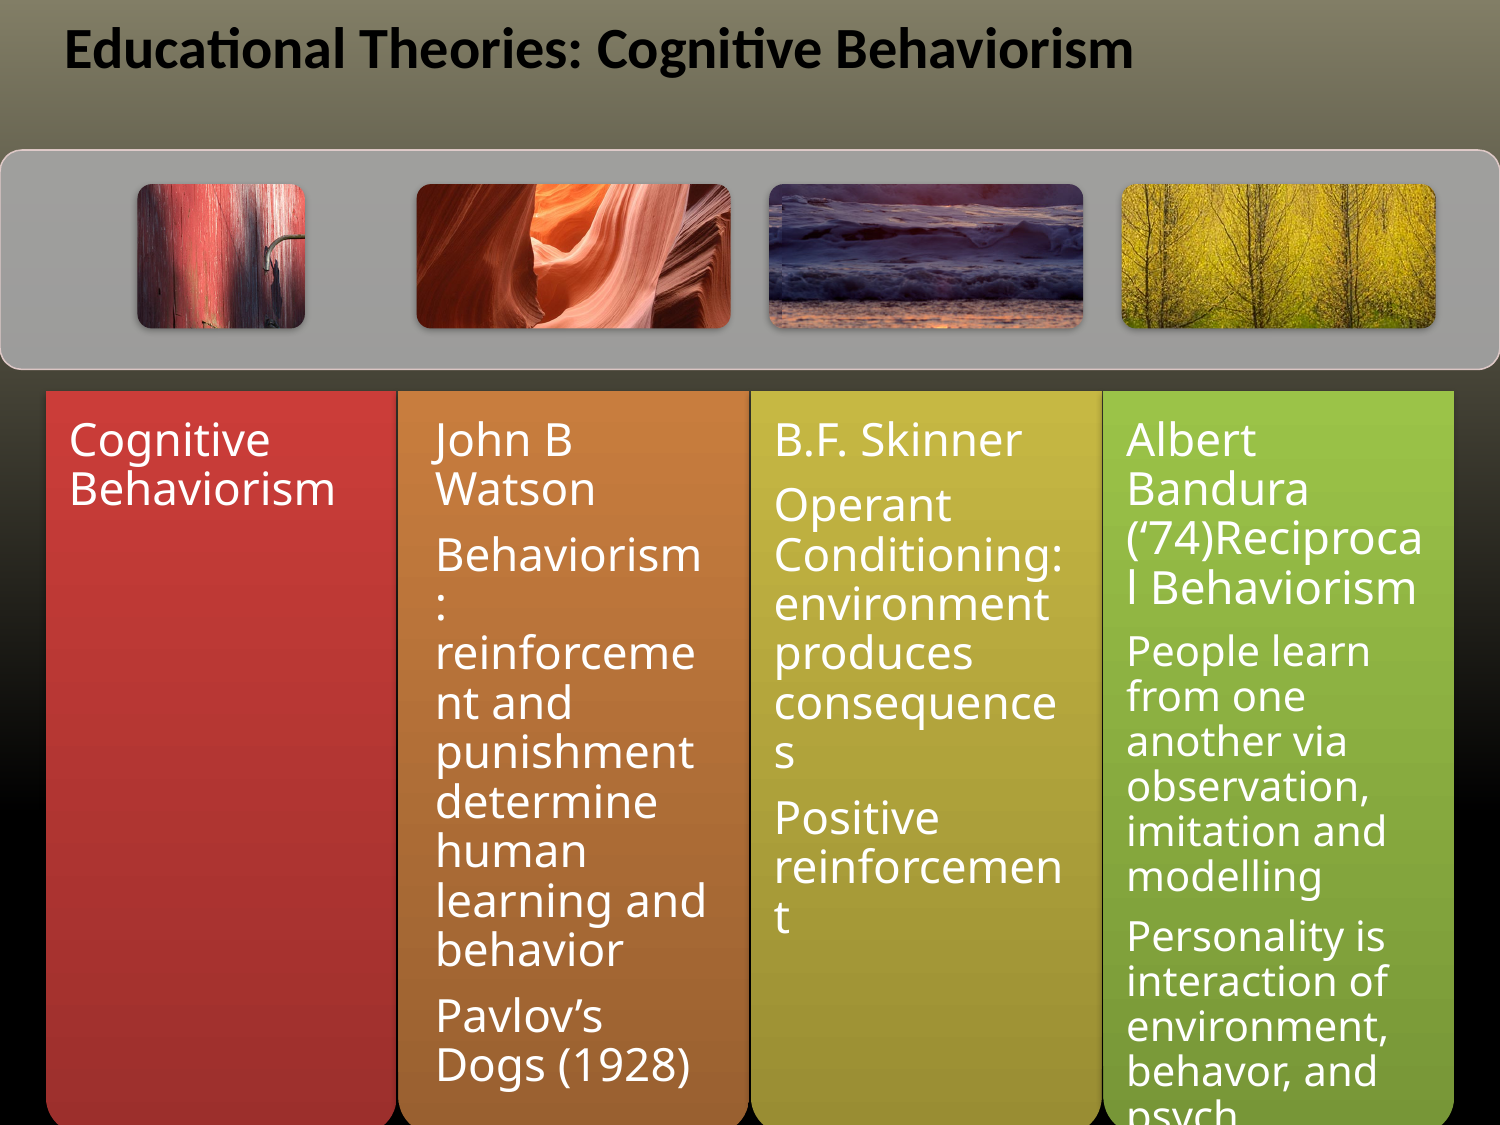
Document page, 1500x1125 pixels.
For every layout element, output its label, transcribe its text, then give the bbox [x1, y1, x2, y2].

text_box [0, 74, 1500, 1088]
text_box Educational Theories: Cognitive Behaviorism [49, 2, 1388, 73]
